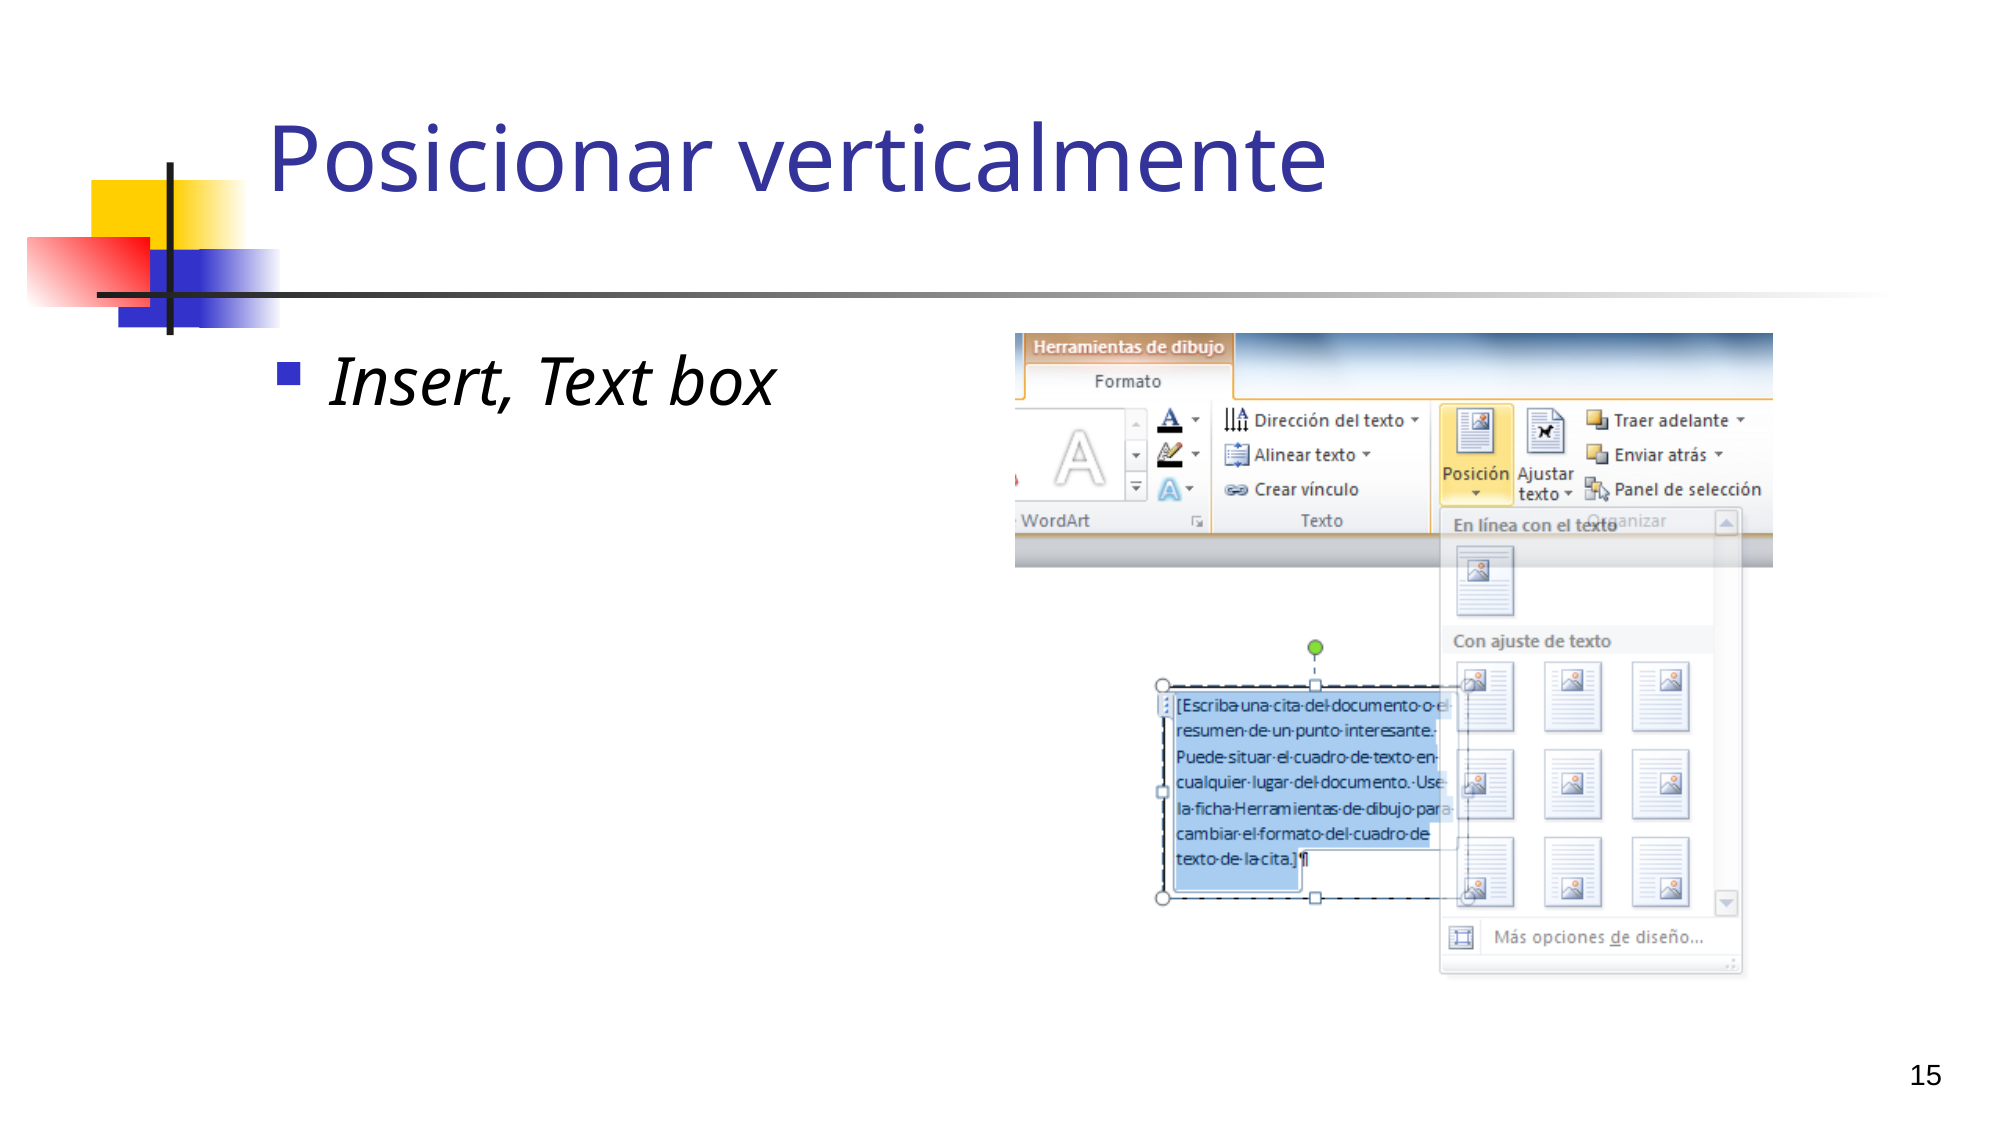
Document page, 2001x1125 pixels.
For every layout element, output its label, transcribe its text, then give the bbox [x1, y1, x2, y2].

slide_number 15 [1540, 1023, 1958, 1100]
list Insert, Text box [258, 330, 1959, 1007]
picture [1015, 333, 1773, 1006]
title Posicionar verticalmente [251, 34, 1957, 276]
